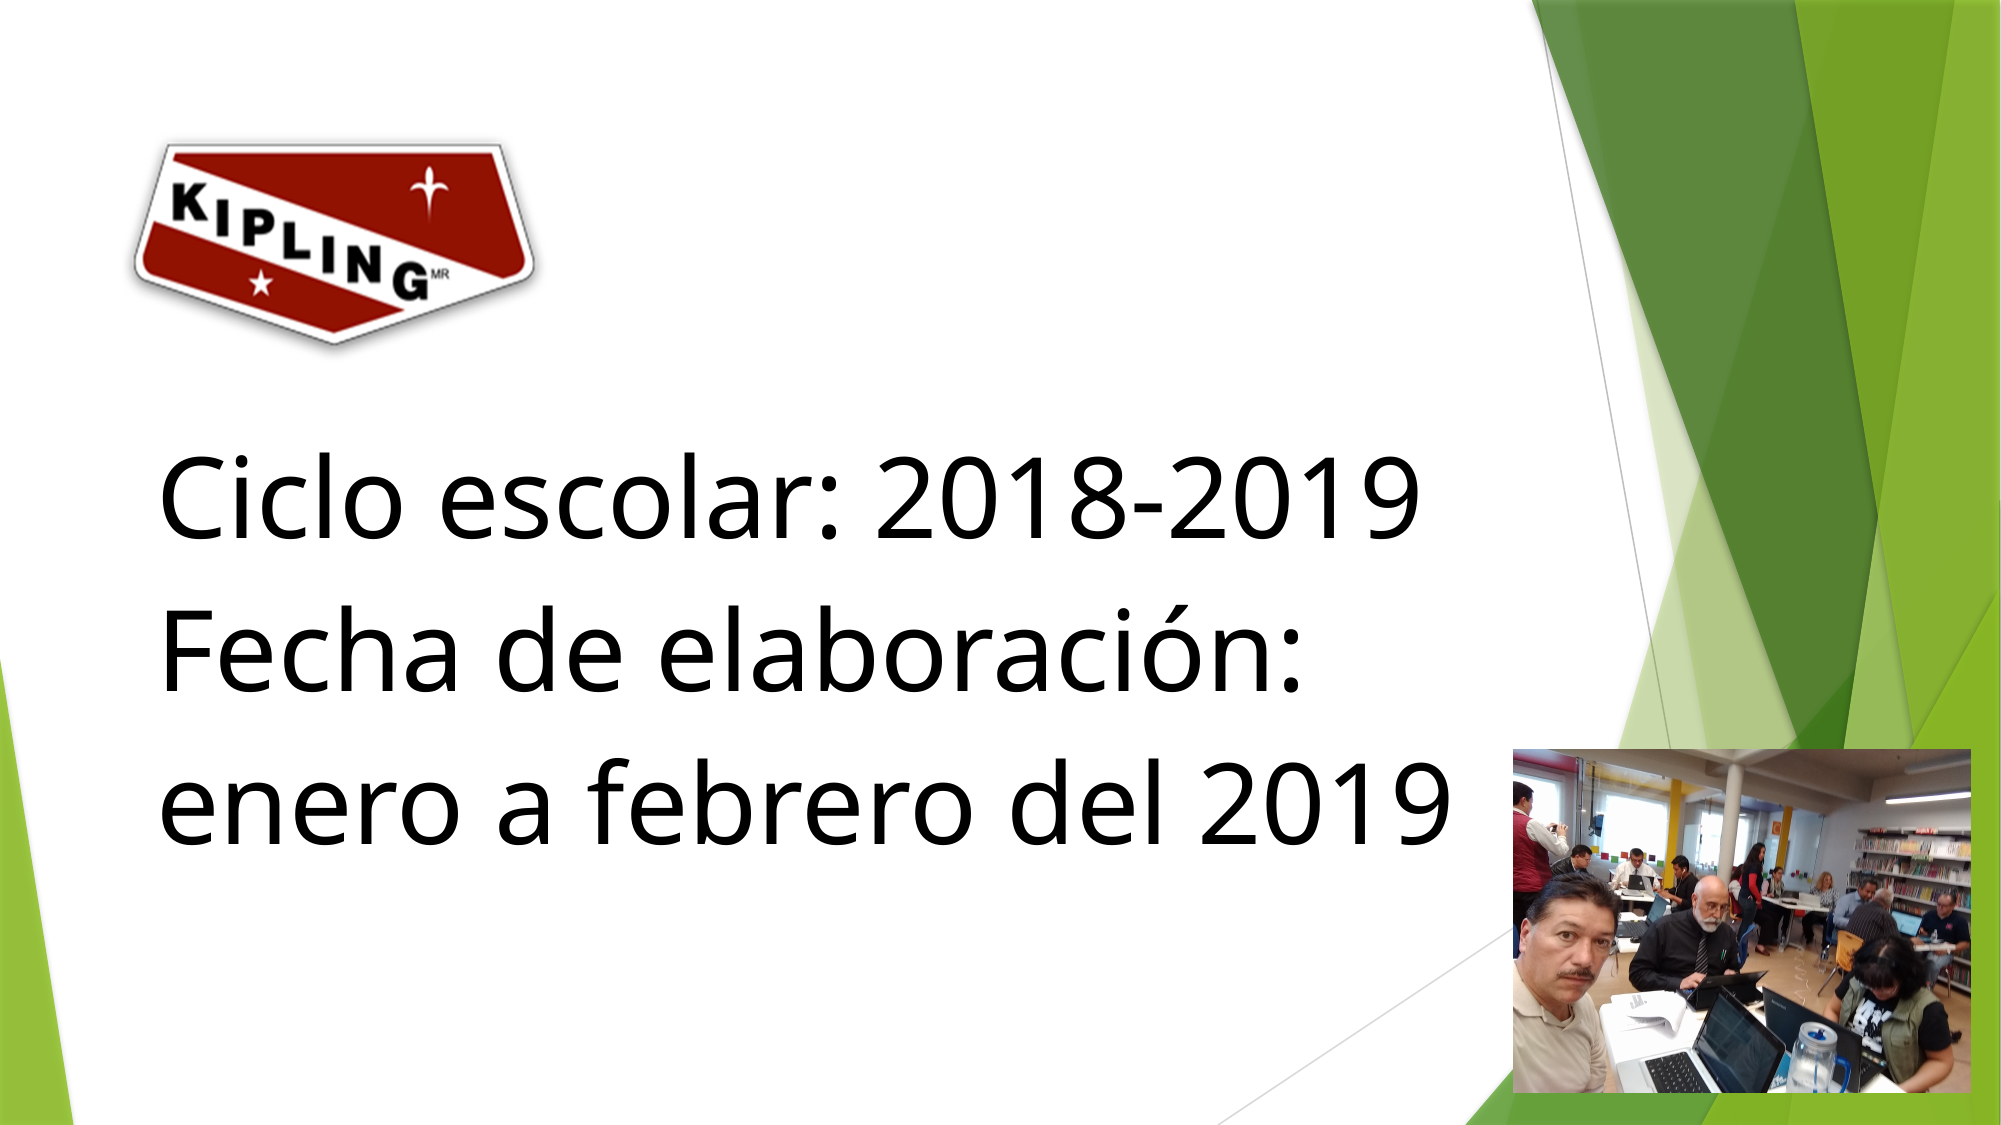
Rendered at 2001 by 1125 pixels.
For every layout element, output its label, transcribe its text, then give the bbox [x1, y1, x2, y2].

title Ciclo escolar: 2018-2019 Fecha de elaboración: enero a febrero del 2019 [141, 410, 1635, 992]
picture [1513, 749, 1971, 1093]
picture [121, 133, 551, 367]
